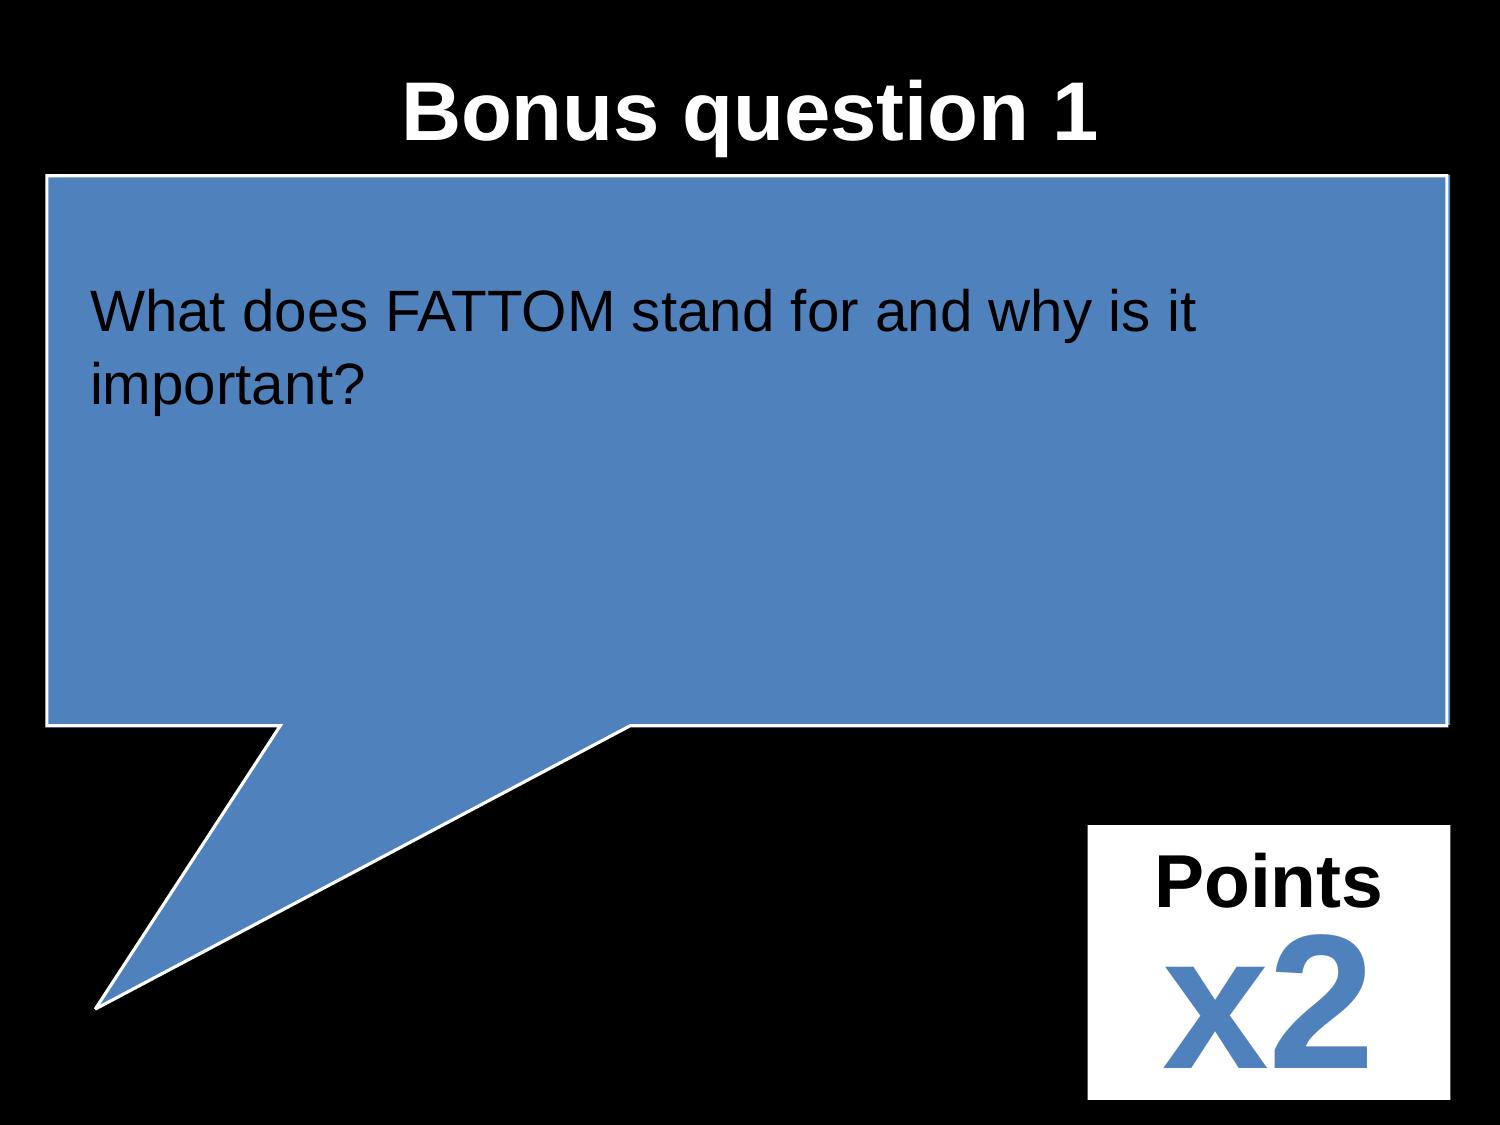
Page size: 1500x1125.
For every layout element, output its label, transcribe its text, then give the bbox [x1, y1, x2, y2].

text_box [46, 175, 1447, 726]
list What does FATTOM stand for and why is it important? [74, 262, 1426, 1006]
text_box [1426, 174, 1451, 725]
text_box Bonus question 1 [74, 49, 1426, 175]
text_box Points x2 [1087, 825, 1451, 1100]
